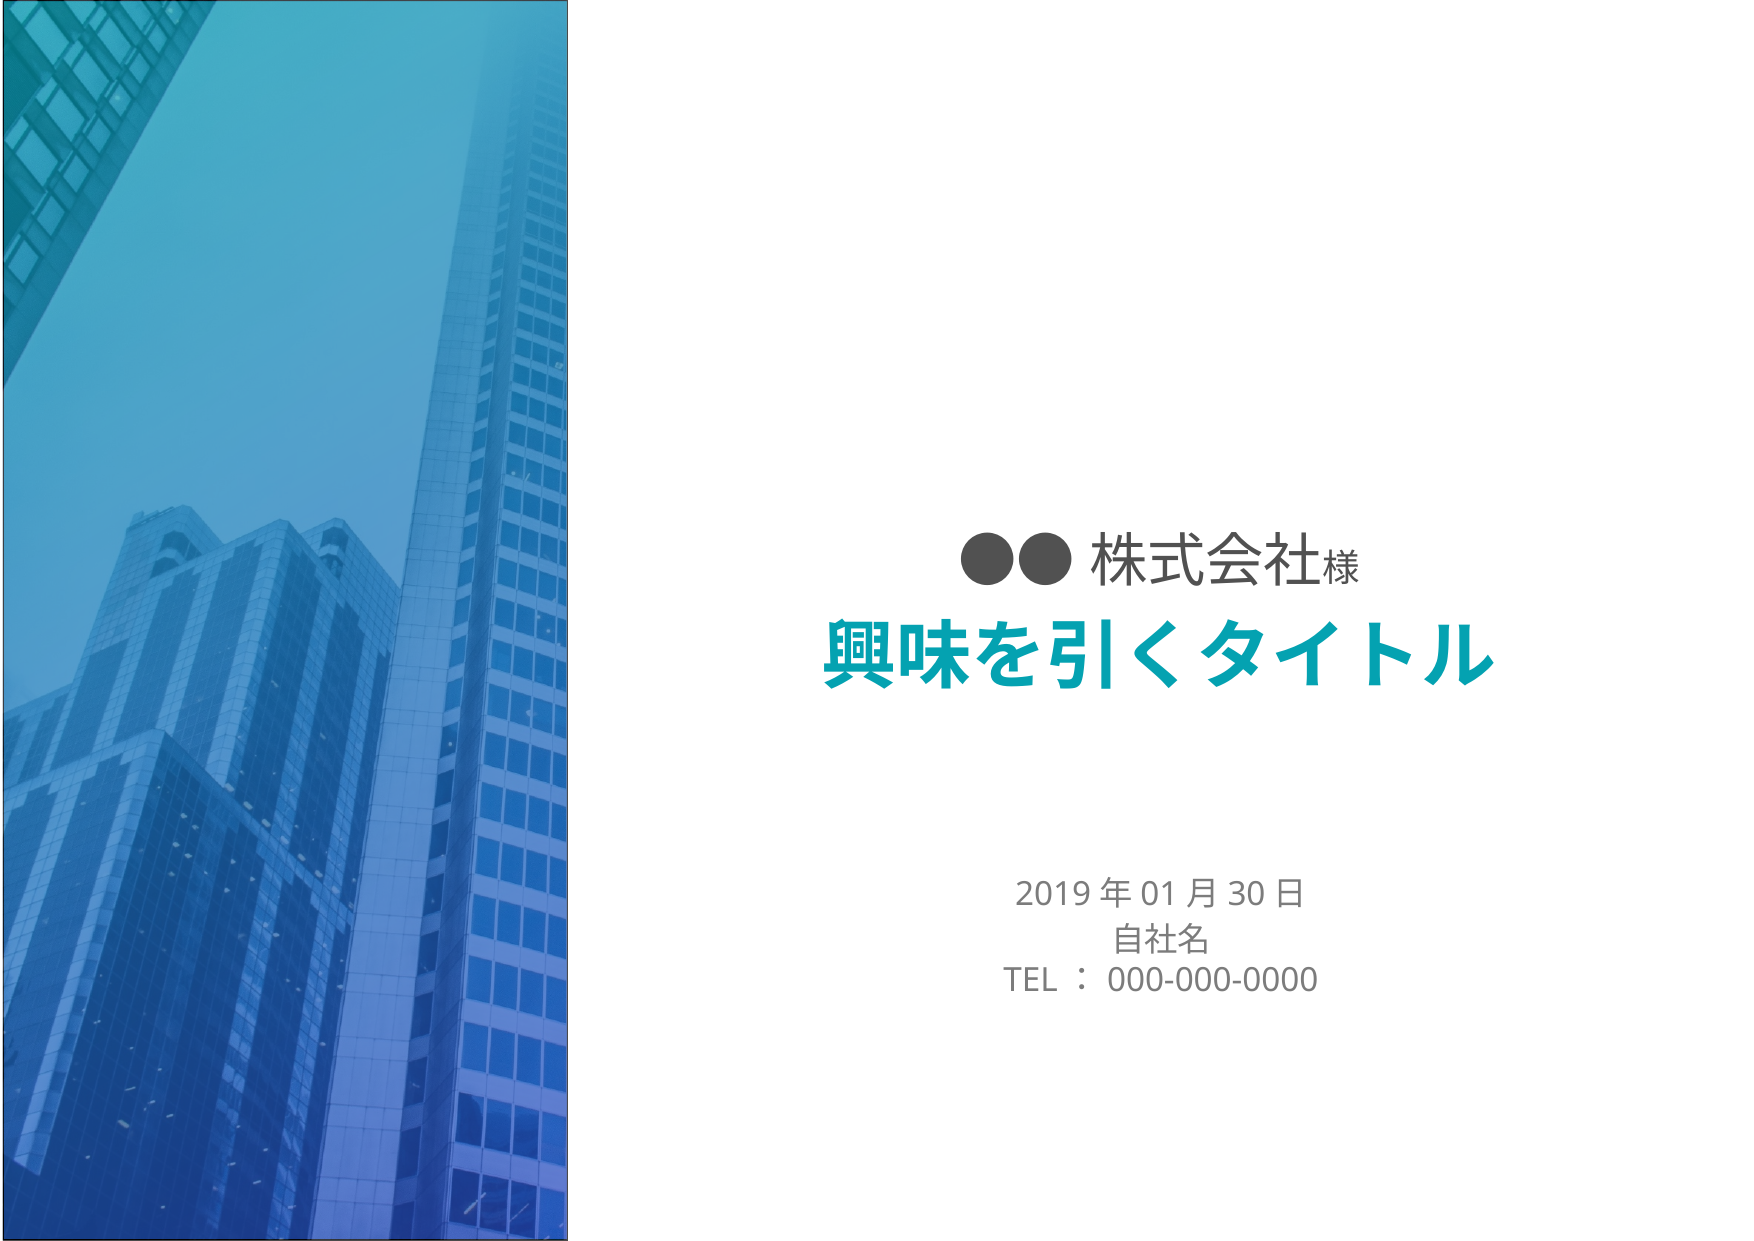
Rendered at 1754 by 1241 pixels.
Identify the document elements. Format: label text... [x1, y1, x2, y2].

picture [2, 0, 567, 1241]
text_box ●●株式会社様 興味を引くタイトル [571, 516, 1752, 704]
text_box 2019年01月30日 自社名 TEL：000-000-0000 [571, 865, 1754, 1000]
